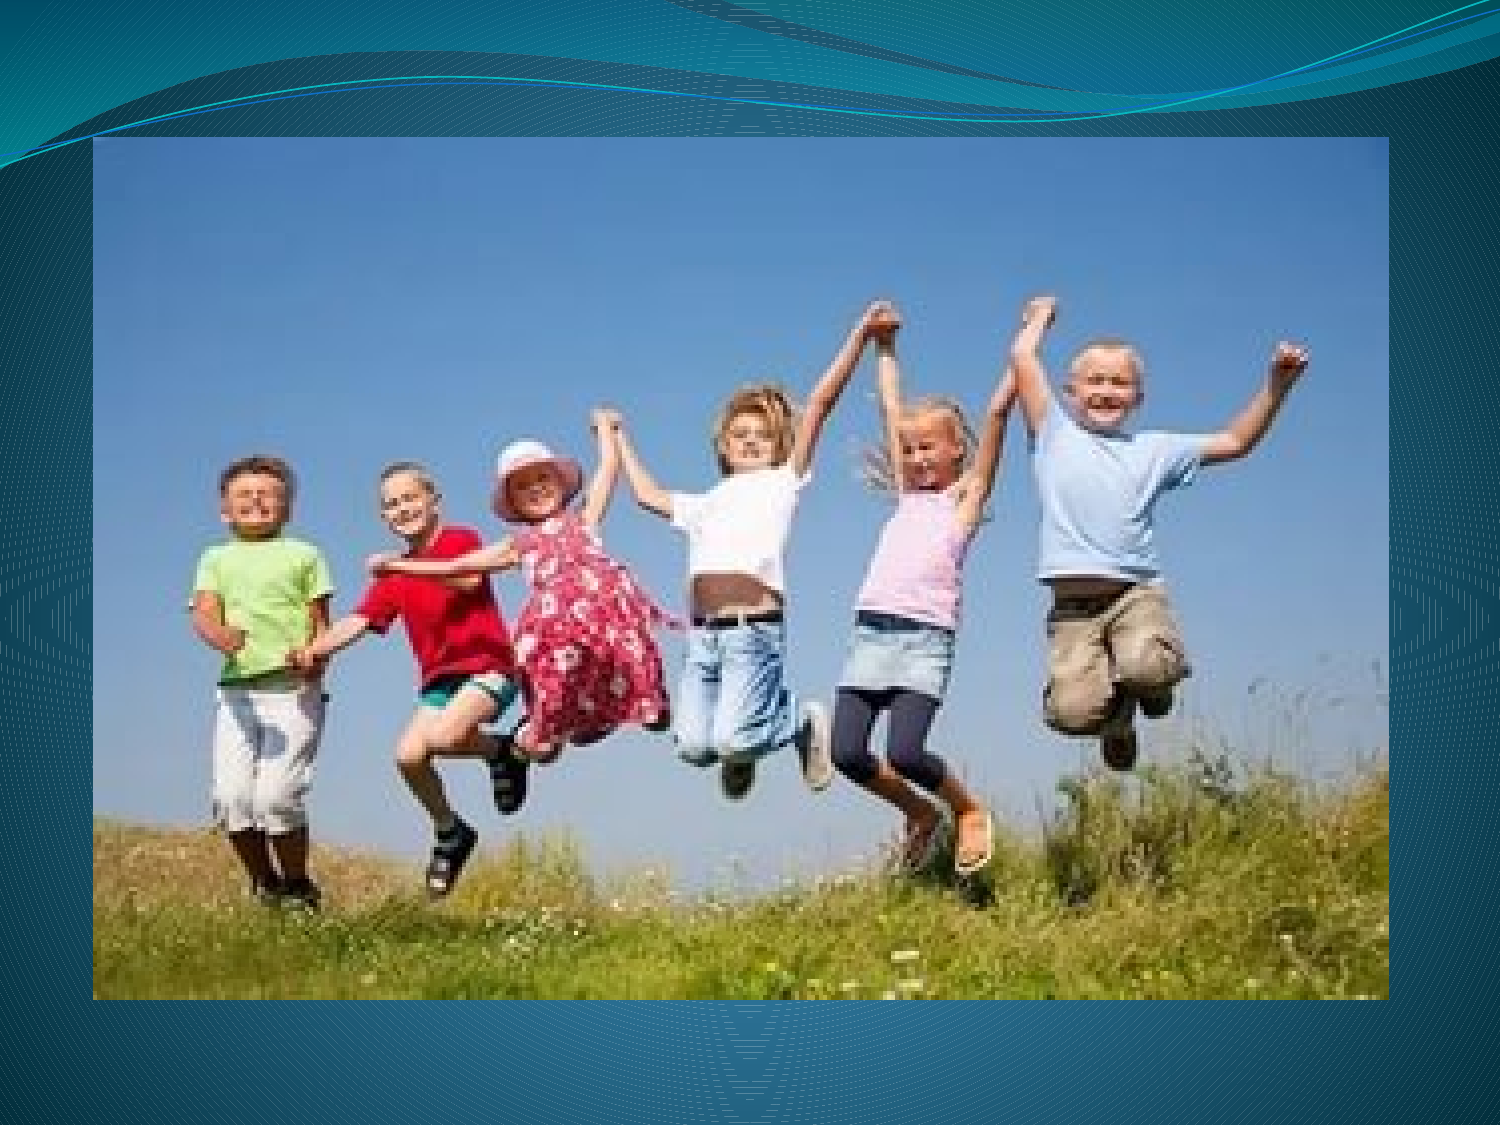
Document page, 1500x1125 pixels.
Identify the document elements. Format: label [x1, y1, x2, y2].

picture [93, 136, 1390, 1000]
